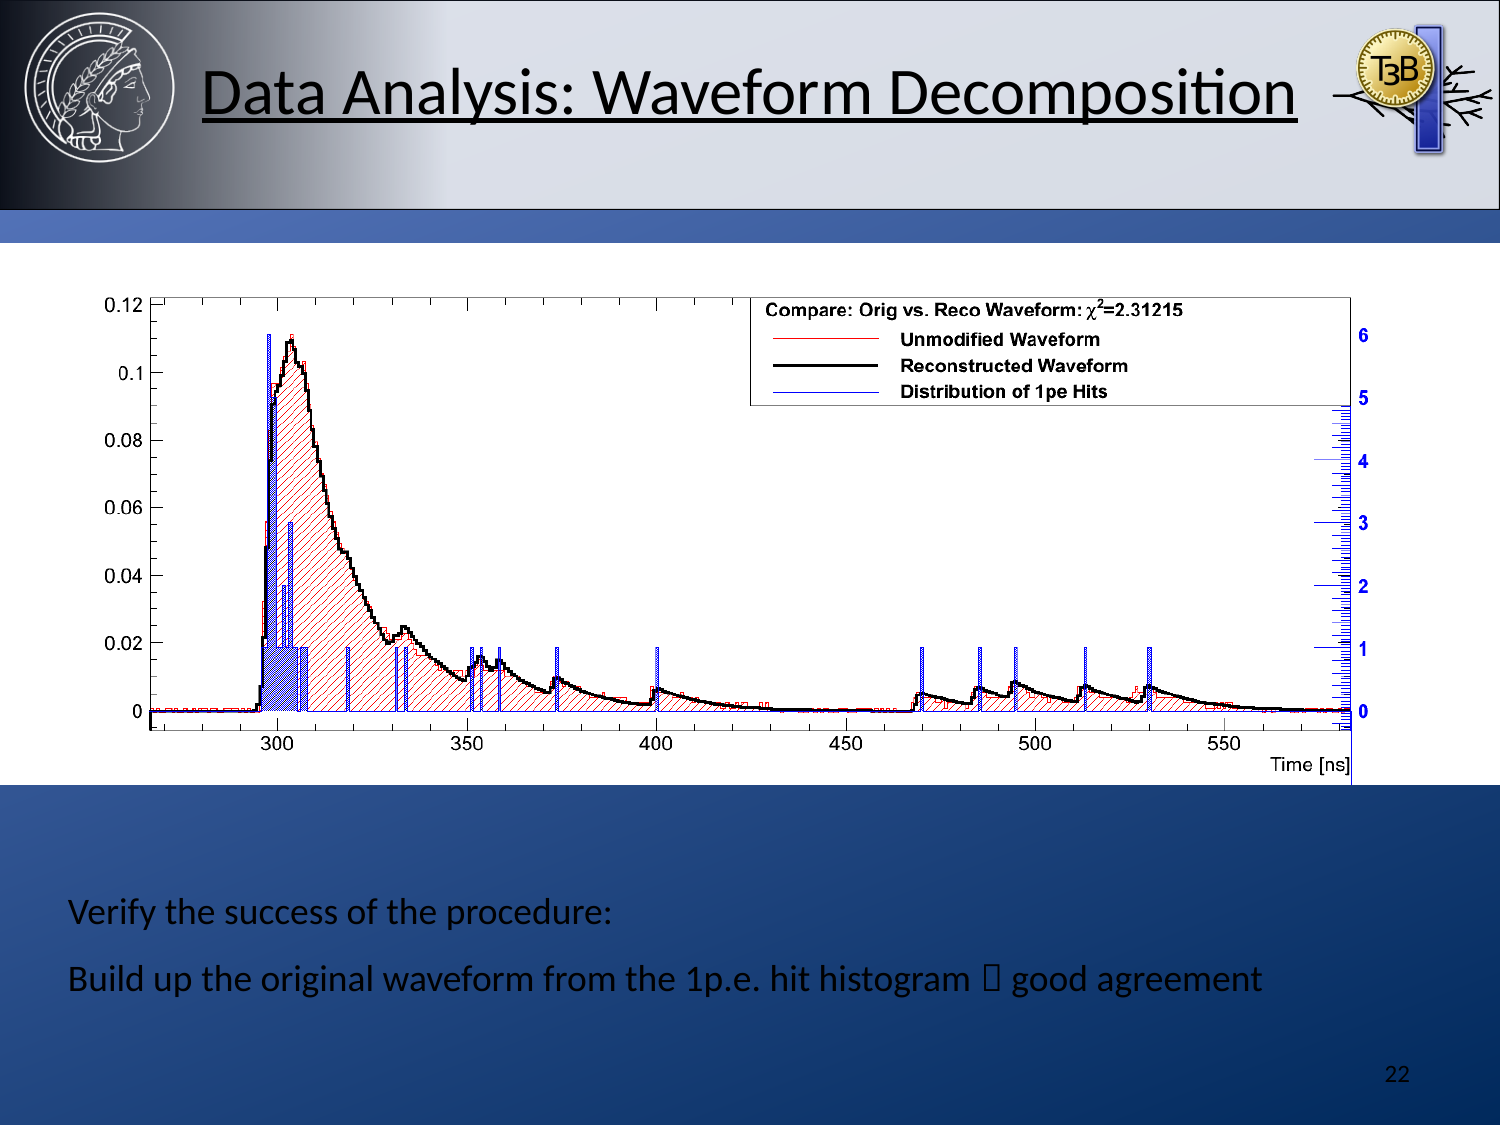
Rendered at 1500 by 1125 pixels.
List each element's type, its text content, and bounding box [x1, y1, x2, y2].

title Data Analysis: Waveform Decomposition [75, 12, 1425, 163]
picture [24, 12, 75, 163]
slide_number 21 [1074, 1042, 1425, 1103]
picture [0, 243, 1500, 785]
text_box Verify the success of the procedure: Build up the original waveform from the 1p.e. hit histogram  good agreement [53, 869, 1403, 1021]
picture [1325, 0, 1500, 175]
